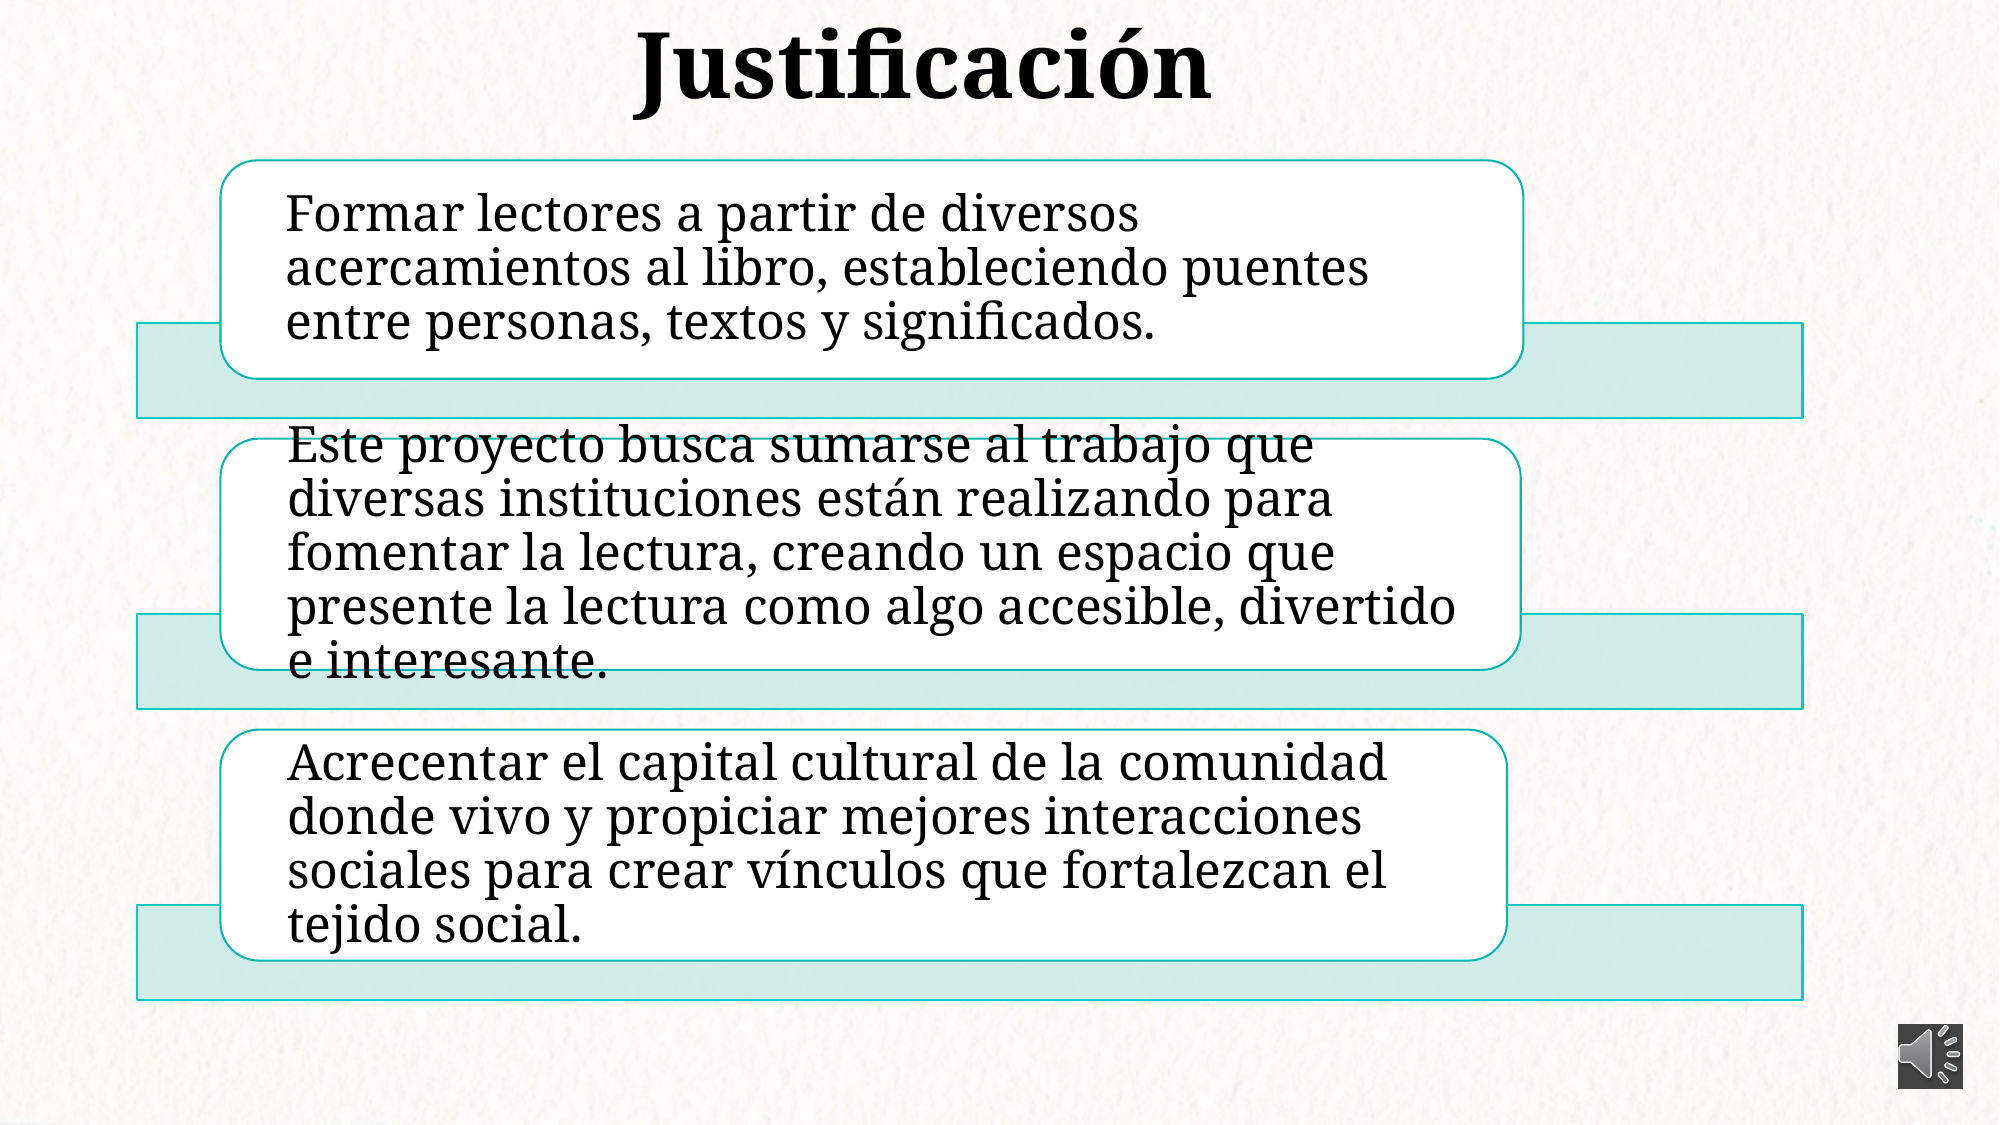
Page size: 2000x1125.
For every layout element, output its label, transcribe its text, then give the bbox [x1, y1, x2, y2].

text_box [137, 148, 1803, 1012]
picture [0, 0, 2000, 1125]
text_box Justificación [137, 11, 1713, 138]
